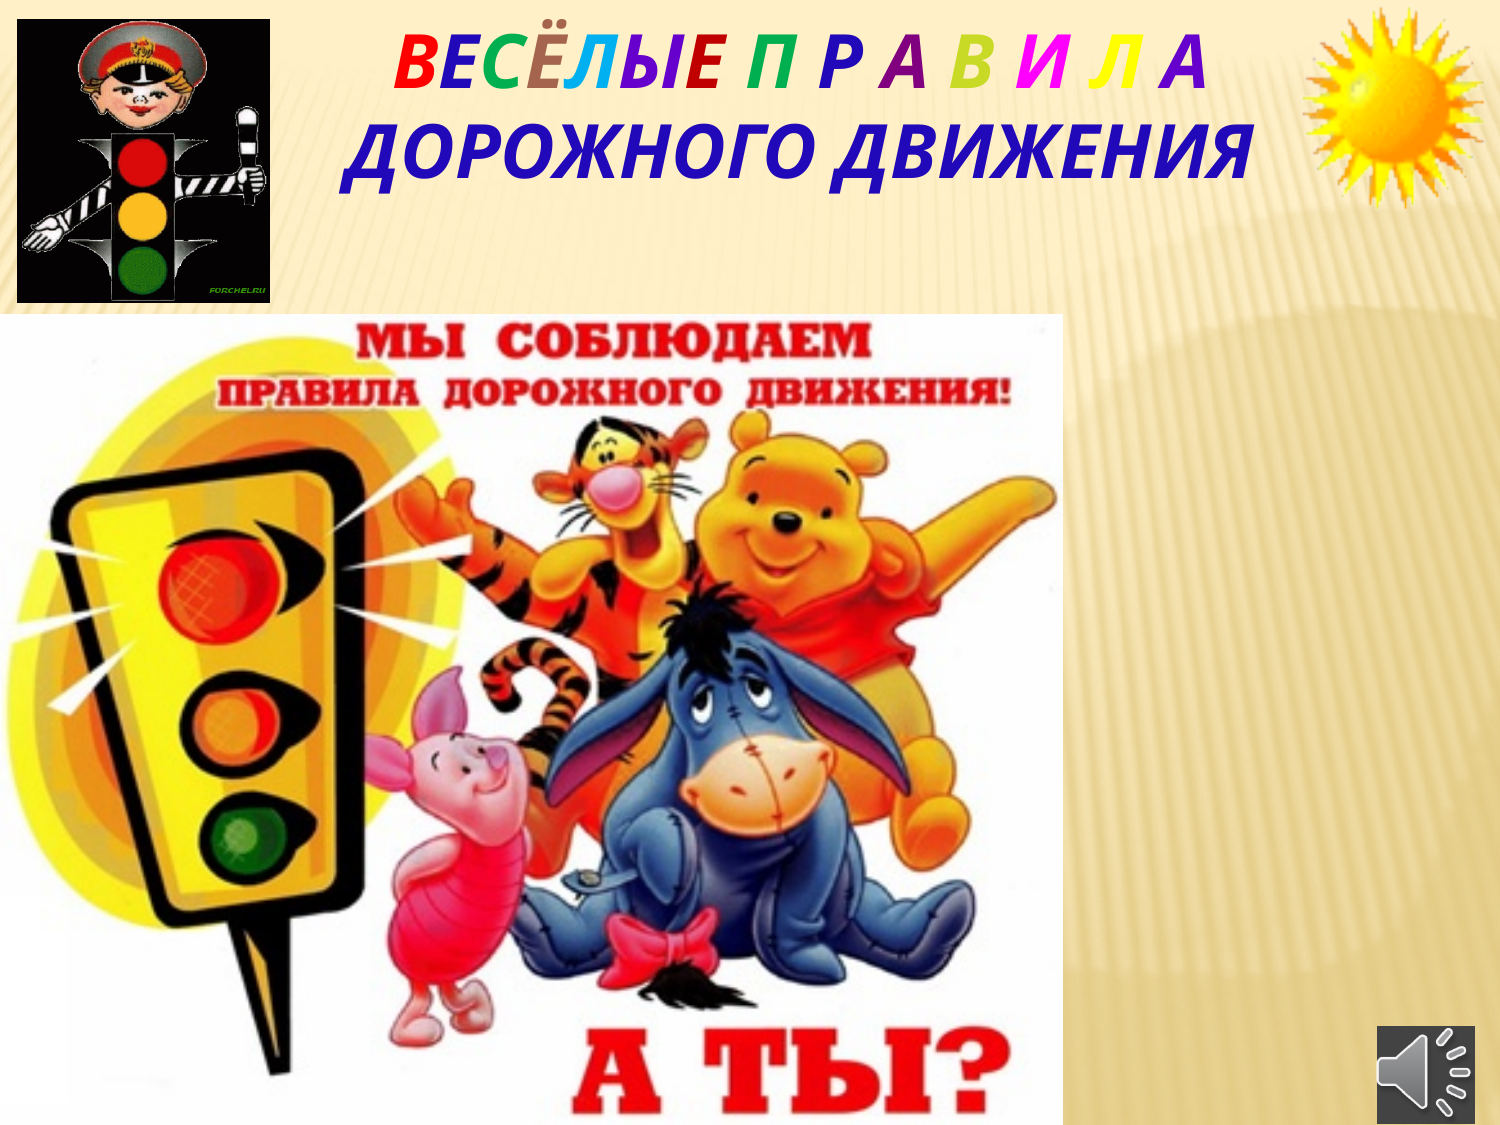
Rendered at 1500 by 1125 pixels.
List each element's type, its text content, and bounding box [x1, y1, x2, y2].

picture [1288, 0, 1500, 224]
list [0, 314, 1063, 1125]
title ВЕсёлЫе п р а в и л а дорожного движения [88, 0, 1286, 209]
picture [17, 18, 270, 303]
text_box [1375, 1024, 1477, 1125]
